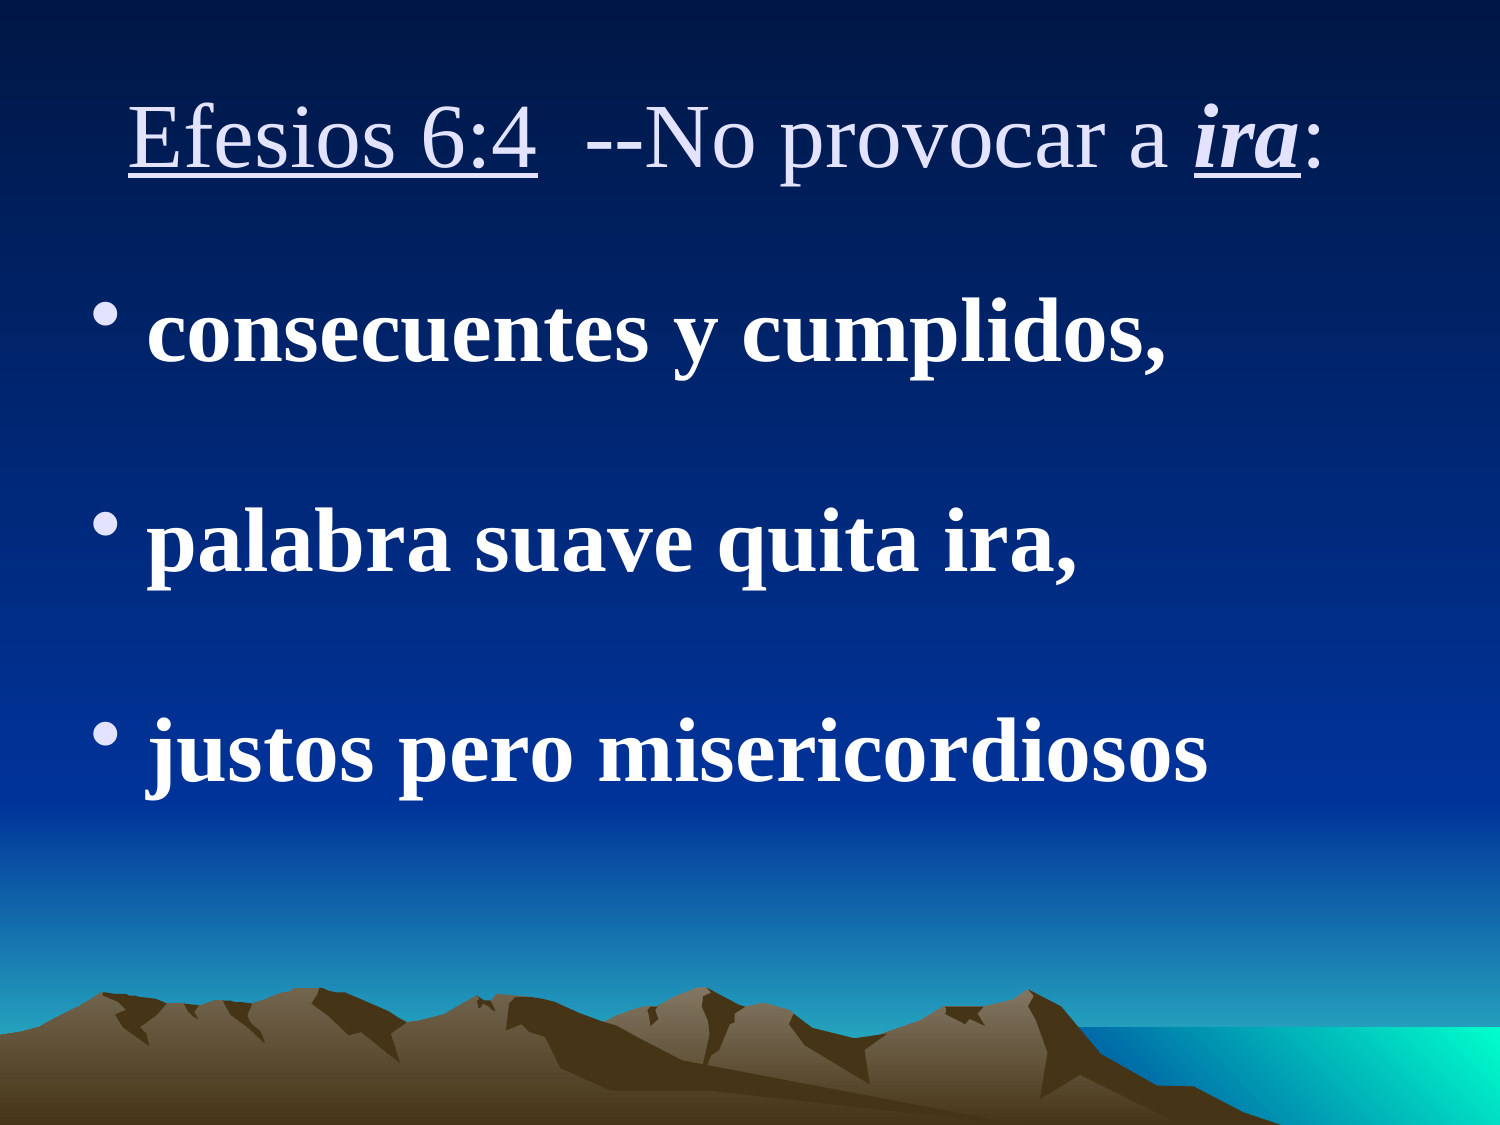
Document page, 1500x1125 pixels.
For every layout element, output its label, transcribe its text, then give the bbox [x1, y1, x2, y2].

title Efesios 6:4 --No provocar a ira: [75, 37, 1425, 225]
list consecuentes y cumplidos, palabra suave quita ira, justos pero misericordiosos [75, 262, 1425, 1000]
